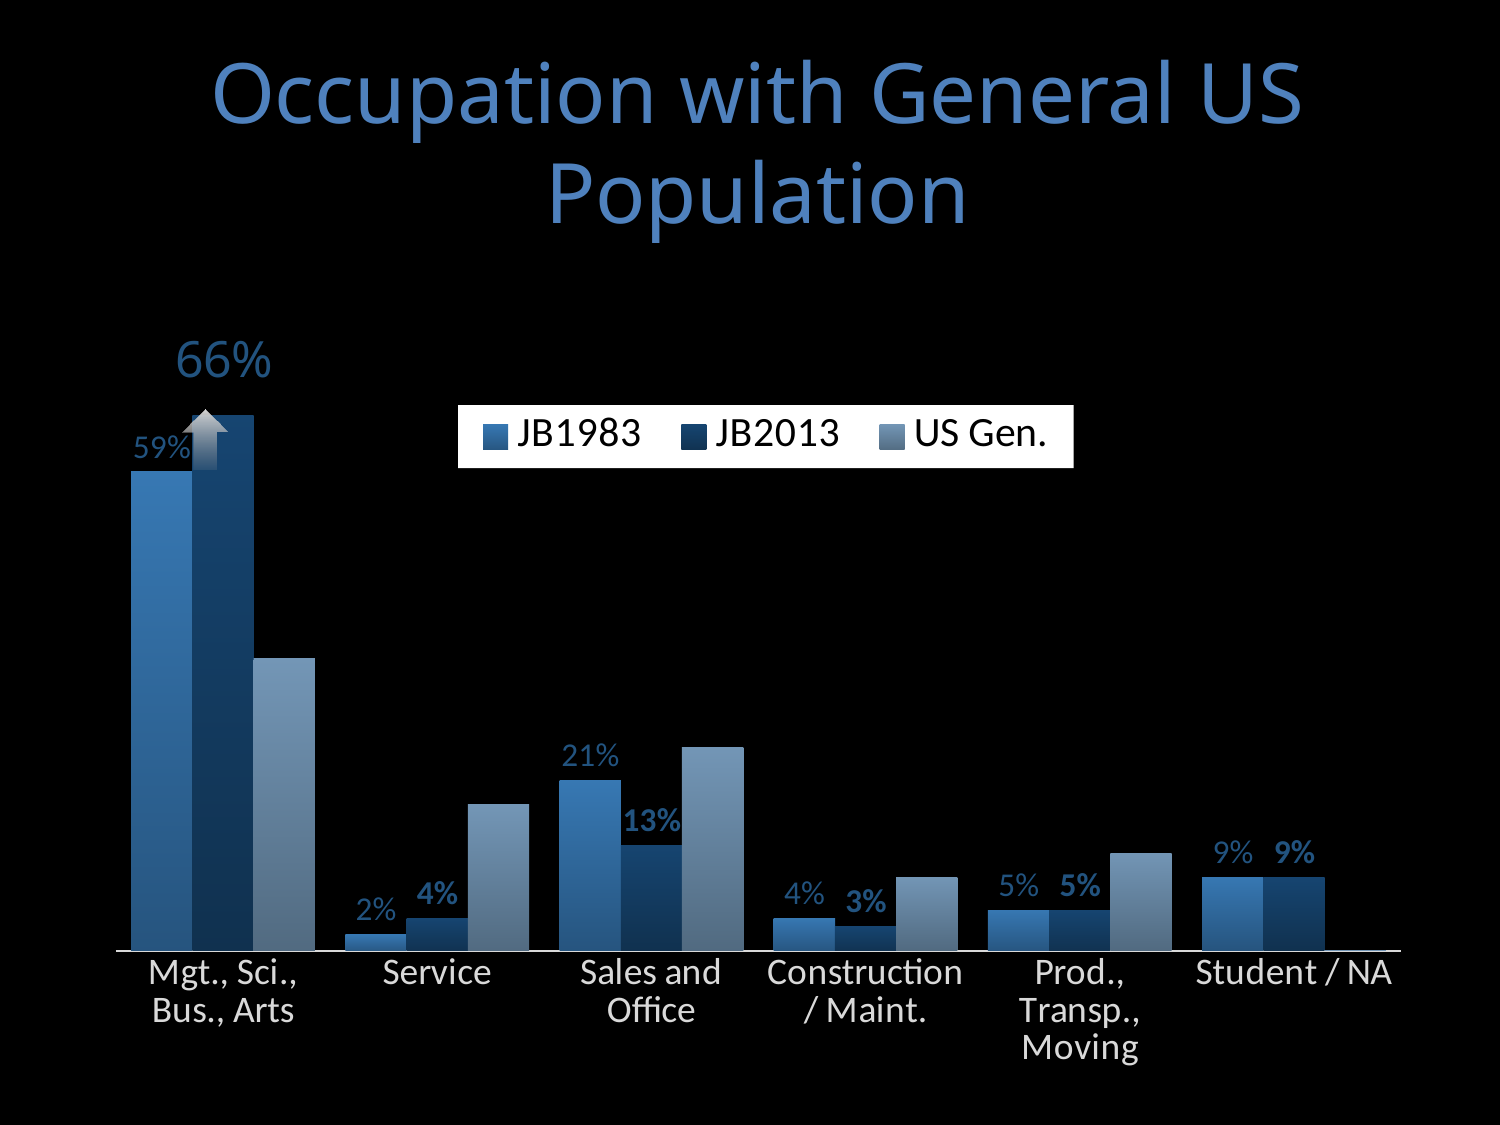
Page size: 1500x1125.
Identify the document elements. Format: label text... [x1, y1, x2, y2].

title Occupation with General US Population [15, 35, 1500, 245]
chart [93, 284, 1422, 1084]
